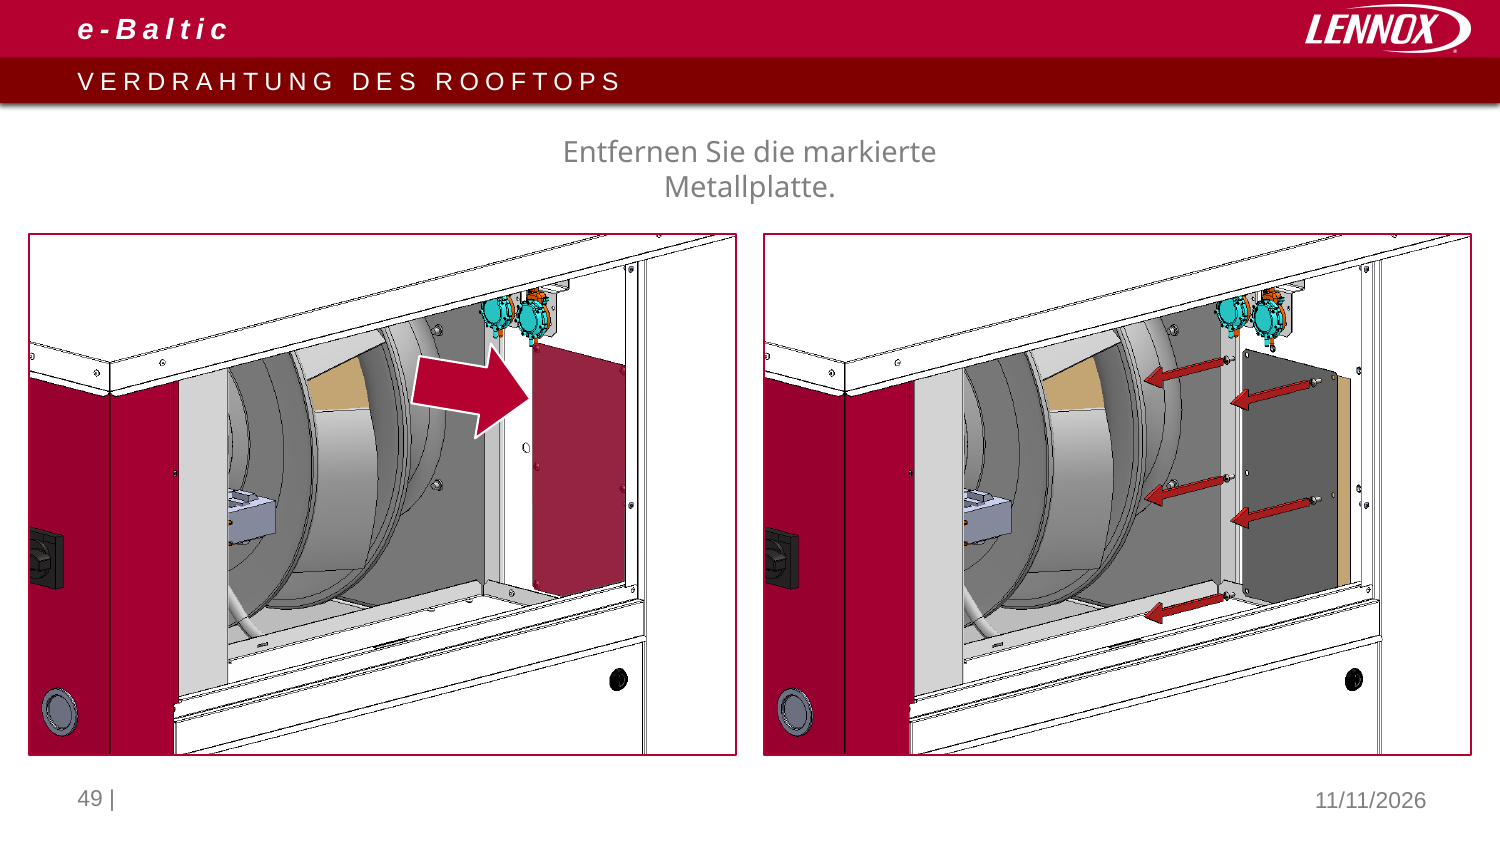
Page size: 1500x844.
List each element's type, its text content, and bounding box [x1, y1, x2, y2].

picture [1462, 4, 1471, 53]
subtitle VERDRAHTUNG DES ROOFTOPS [62, 57, 1462, 103]
title e-Baltic [62, 0, 1462, 57]
picture [29, 235, 736, 754]
slide_number 49 | [62, 776, 289, 811]
picture [764, 234, 1471, 754]
text_box Entfernen Sie die markierte Metallplatte. [511, 125, 989, 211]
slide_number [1091, 782, 1442, 816]
